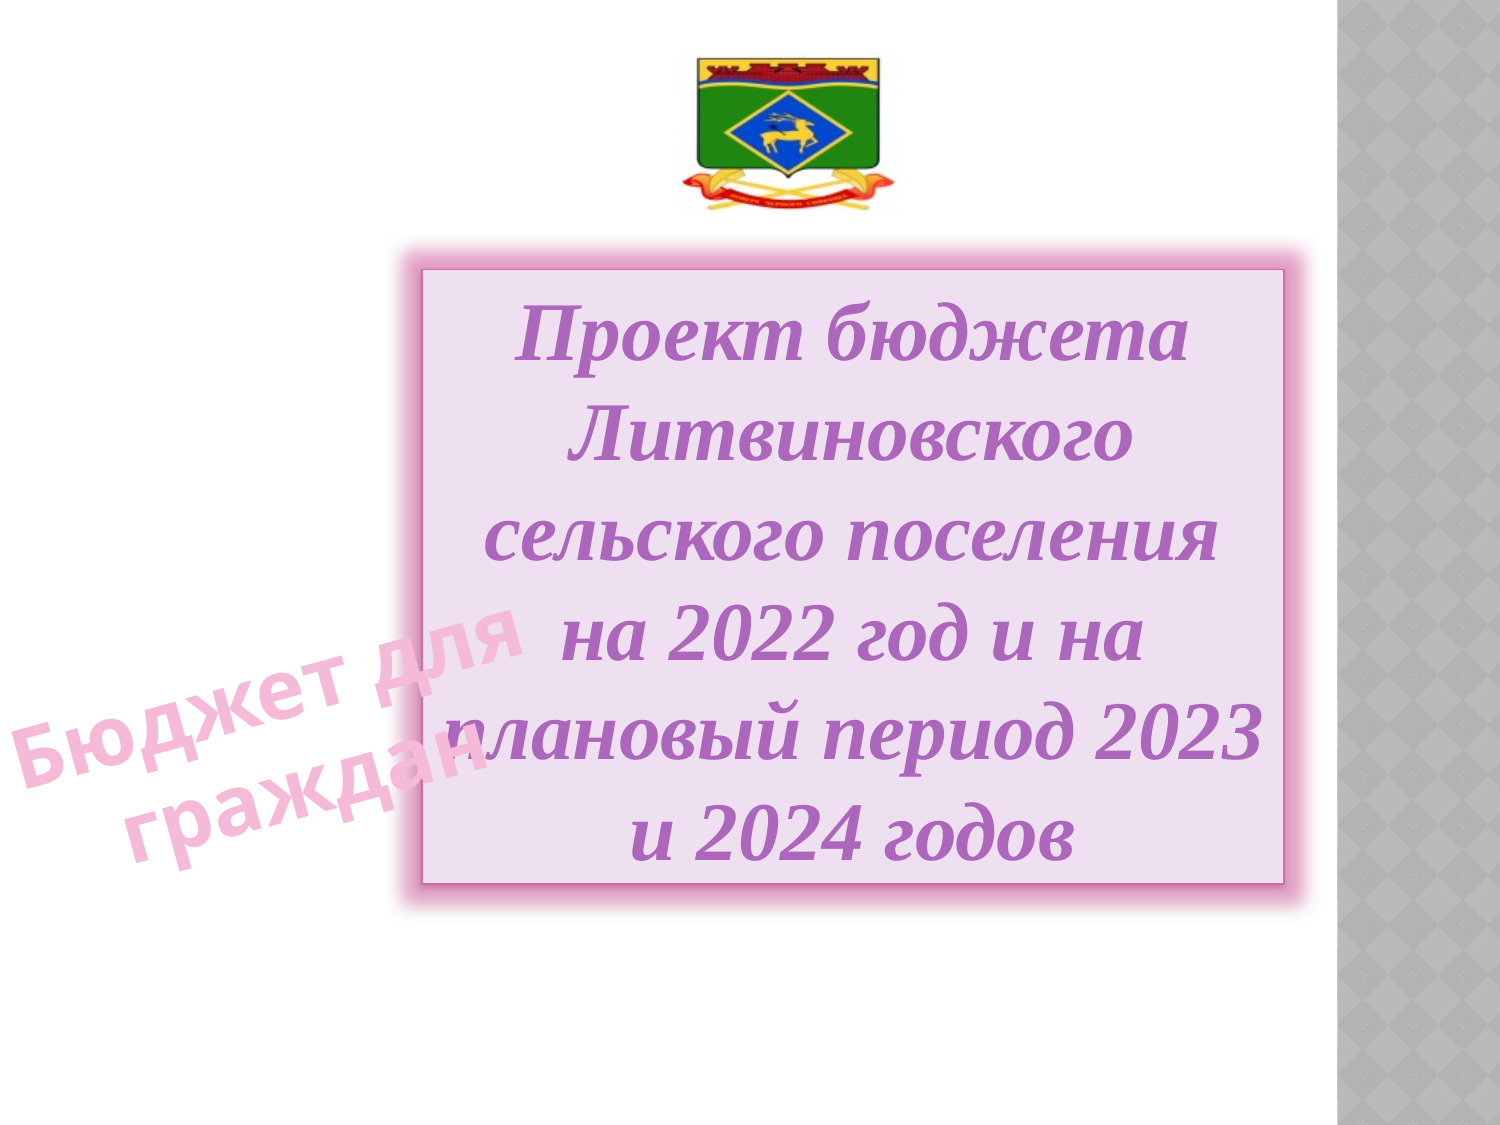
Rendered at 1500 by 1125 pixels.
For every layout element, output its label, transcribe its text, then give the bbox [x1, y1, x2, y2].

picture [678, 54, 904, 221]
text_box Бюджет для граждан [0, 524, 707, 927]
text_box Проект бюджета Литвиновского сельского поселения на 2022 год и на плановый период 2023 и 2024 годов [421, 269, 1285, 885]
